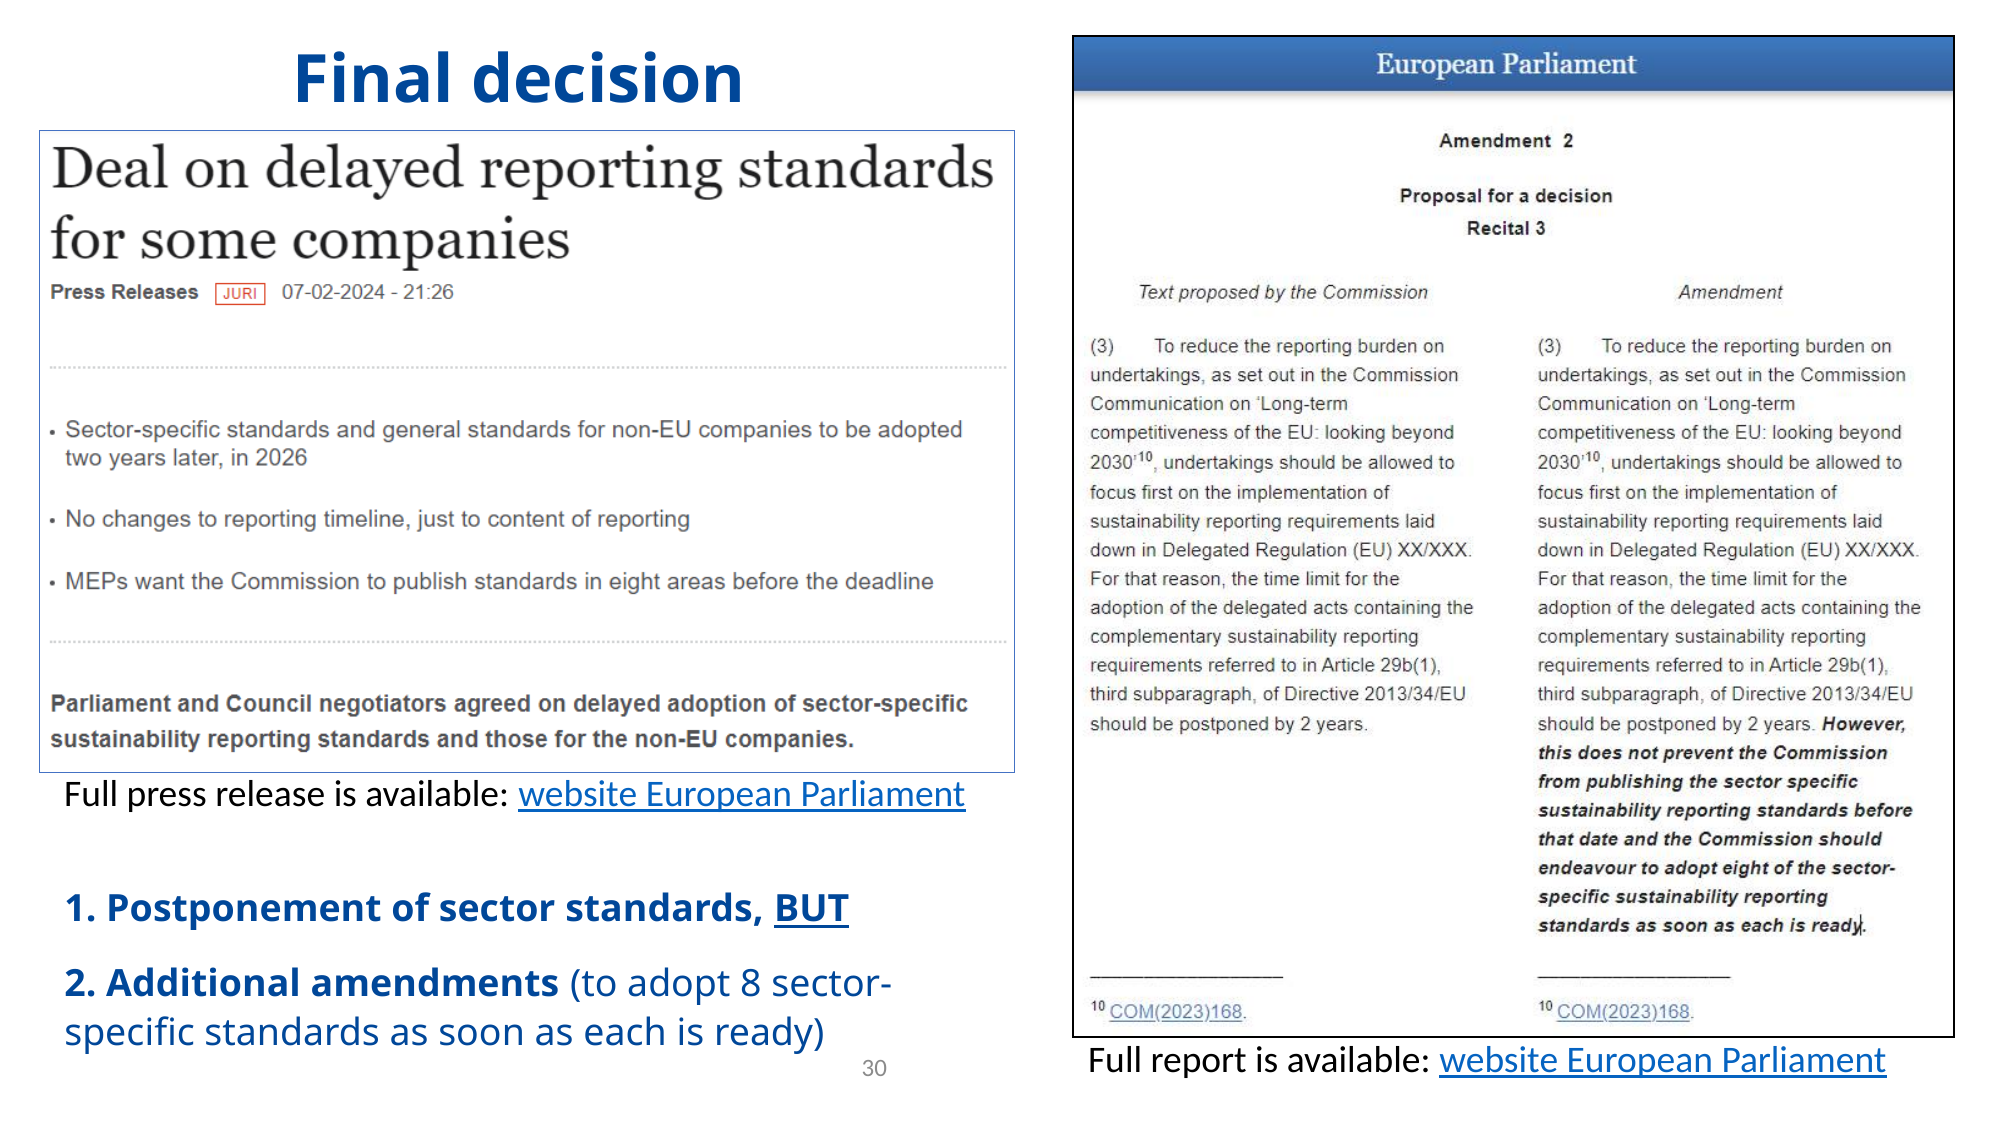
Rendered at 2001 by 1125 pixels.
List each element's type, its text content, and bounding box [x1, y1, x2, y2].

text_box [39, 130, 1024, 823]
slide_number 30 [452, 1061, 903, 1097]
picture [1073, 36, 1954, 1037]
text_box 1. Postponement of sector standards, BUT 2. Additional amendments (to adopt 8 sector-specific standards as soon as each is ready) [0, 872, 975, 1061]
text_box Full report is available: website European Parliament [1073, 1037, 1954, 1088]
text_box Final decision [99, 37, 954, 129]
